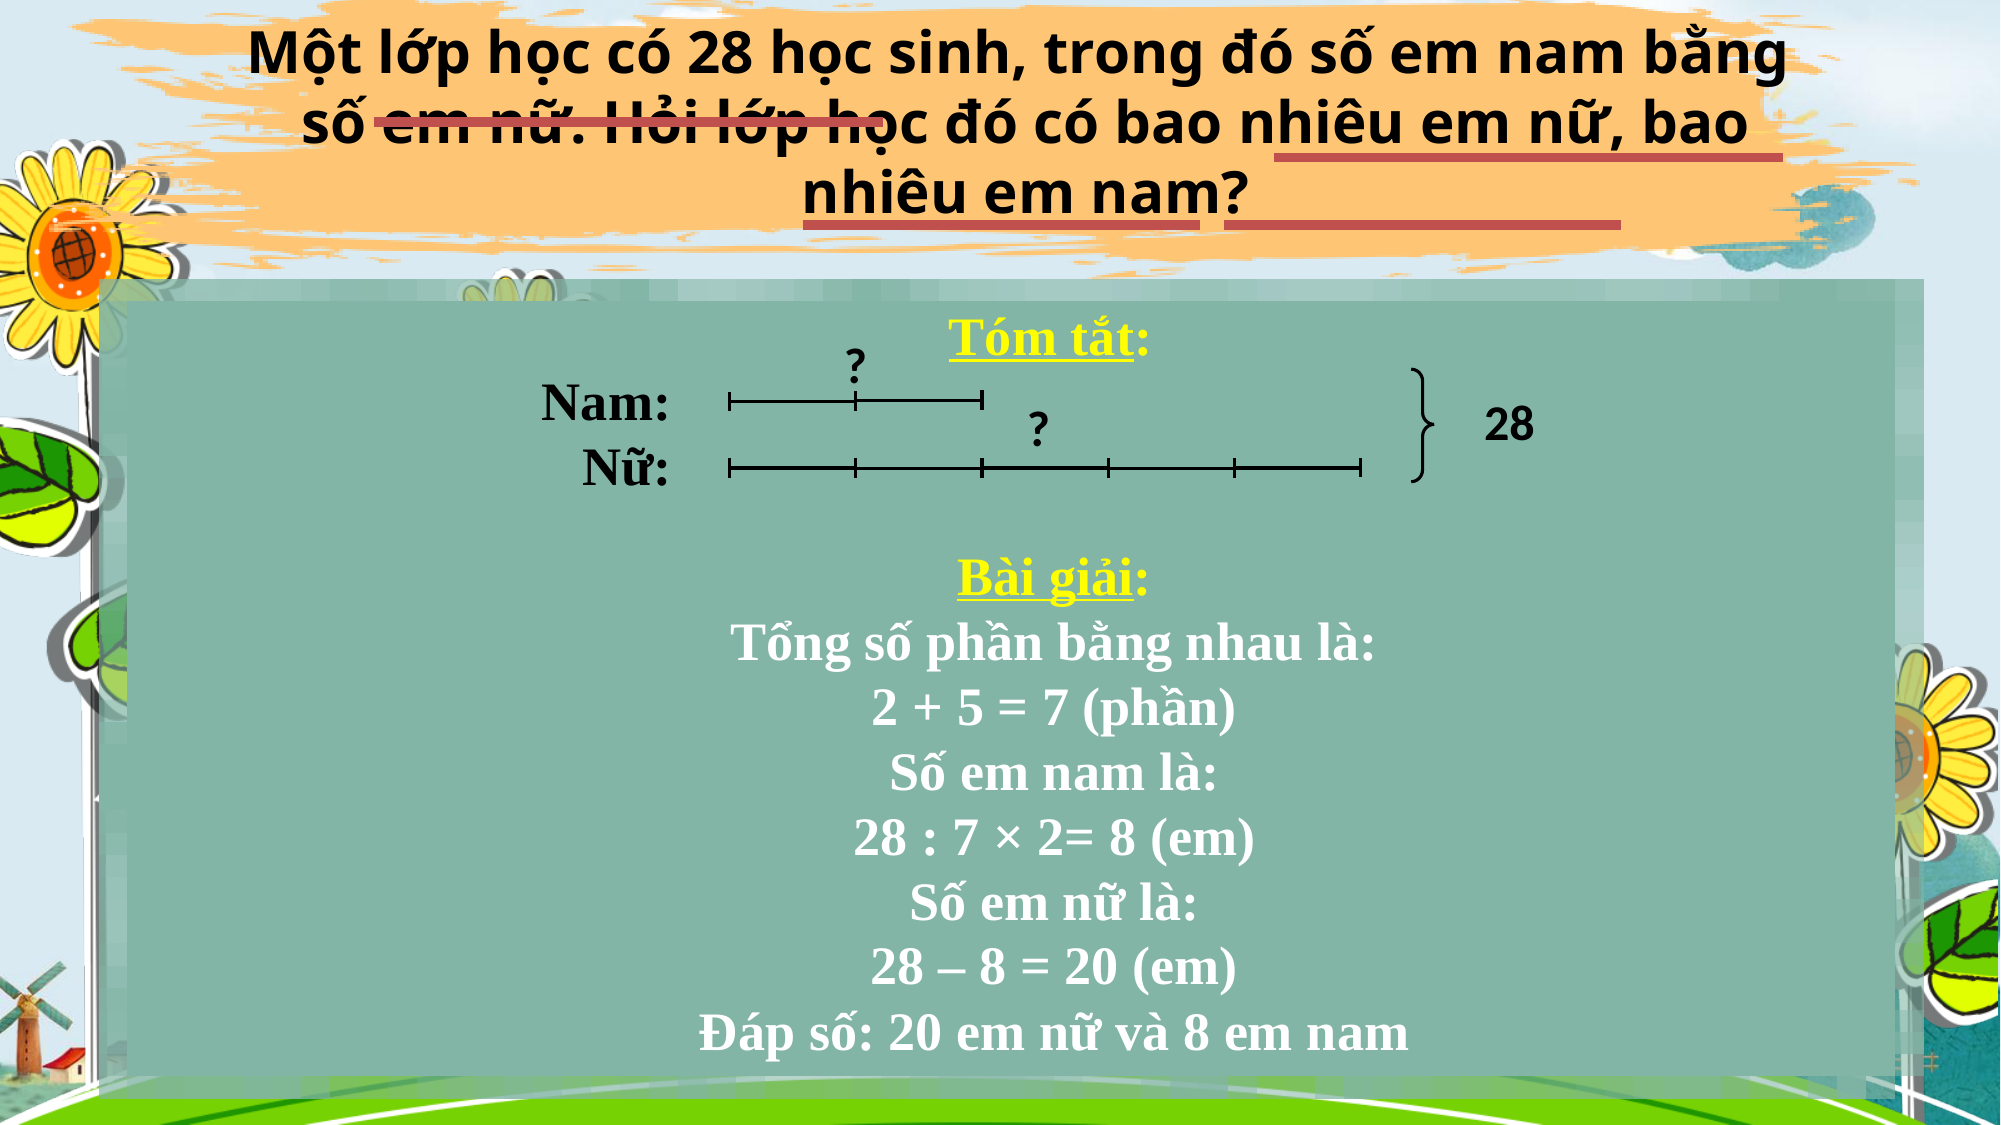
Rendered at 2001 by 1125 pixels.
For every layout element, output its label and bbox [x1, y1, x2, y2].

picture [0, 0, 2001, 1125]
text_box [729, 390, 856, 412]
text_box [41, 0, 1924, 280]
text_box [981, 457, 1108, 478]
text_box [855, 457, 982, 479]
text_box [855, 390, 982, 411]
text_box [729, 457, 855, 478]
text_box [1108, 457, 1235, 479]
text_box [1234, 457, 1361, 478]
